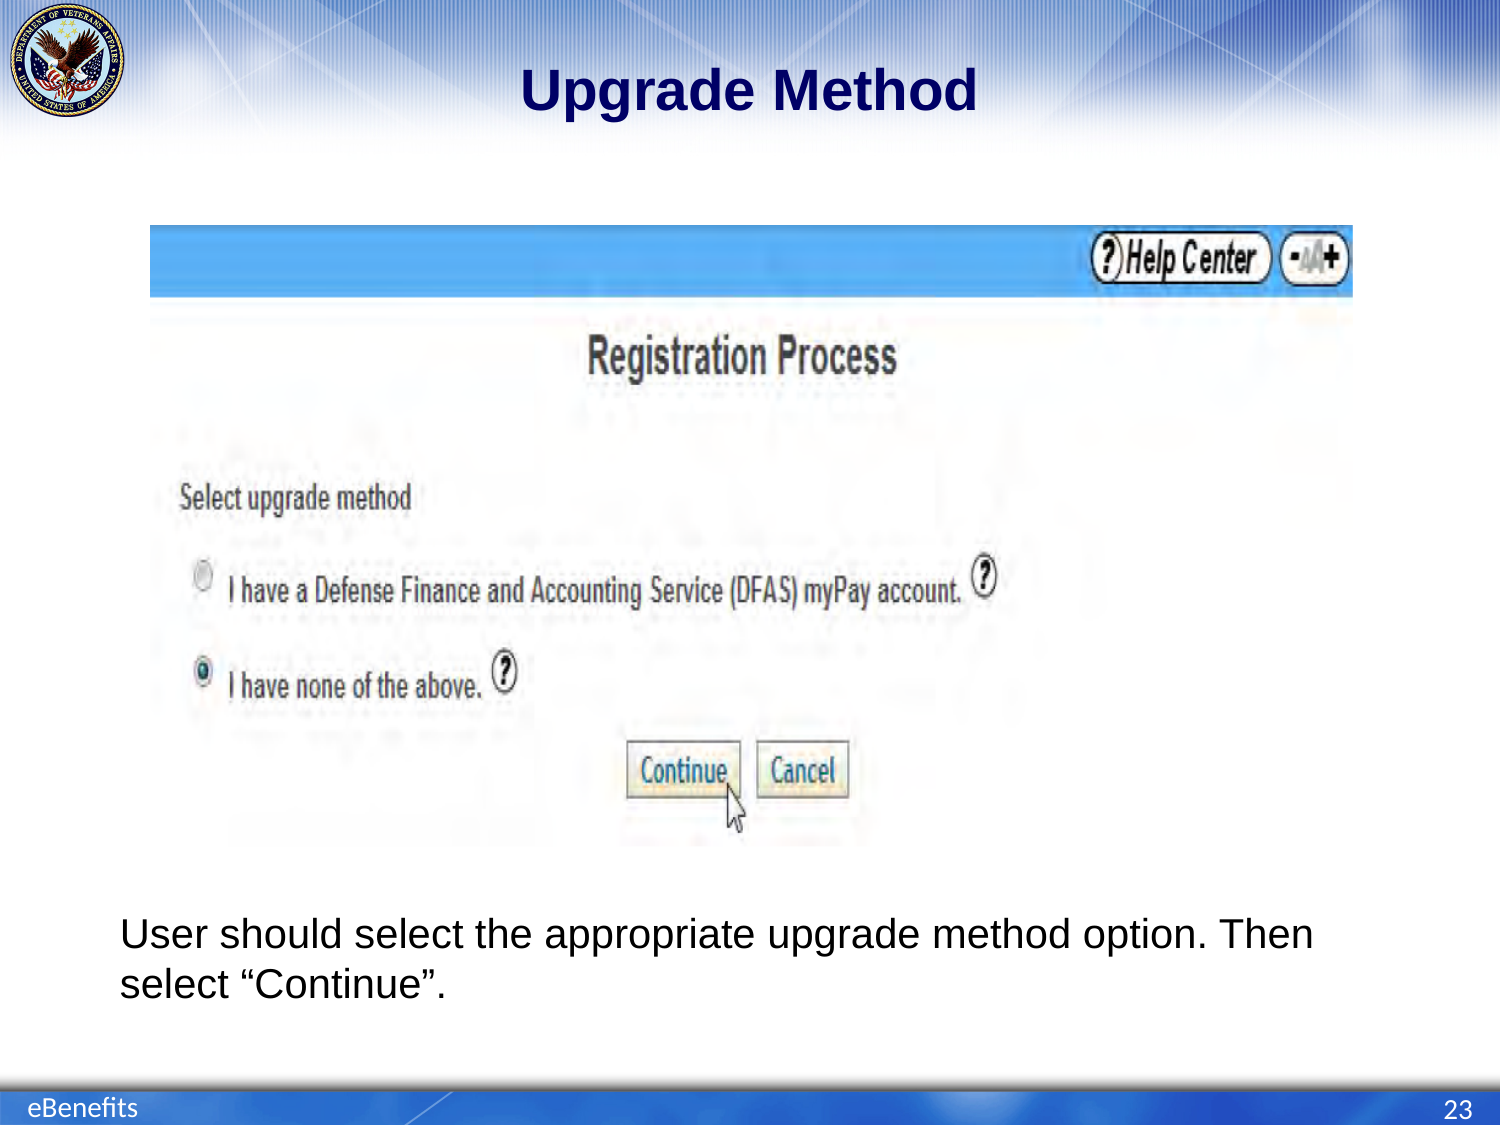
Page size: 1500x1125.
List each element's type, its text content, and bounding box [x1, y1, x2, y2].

picture [0, 175, 1500, 1125]
text_box User should select the appropriate upgrade method option. Then select “Continue”. [104, 899, 1410, 1015]
footer eBenefits [12, 1081, 714, 1119]
title Upgrade Method [0, 0, 1500, 175]
slide_number 23 [1137, 1083, 1488, 1125]
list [149, 224, 1359, 867]
